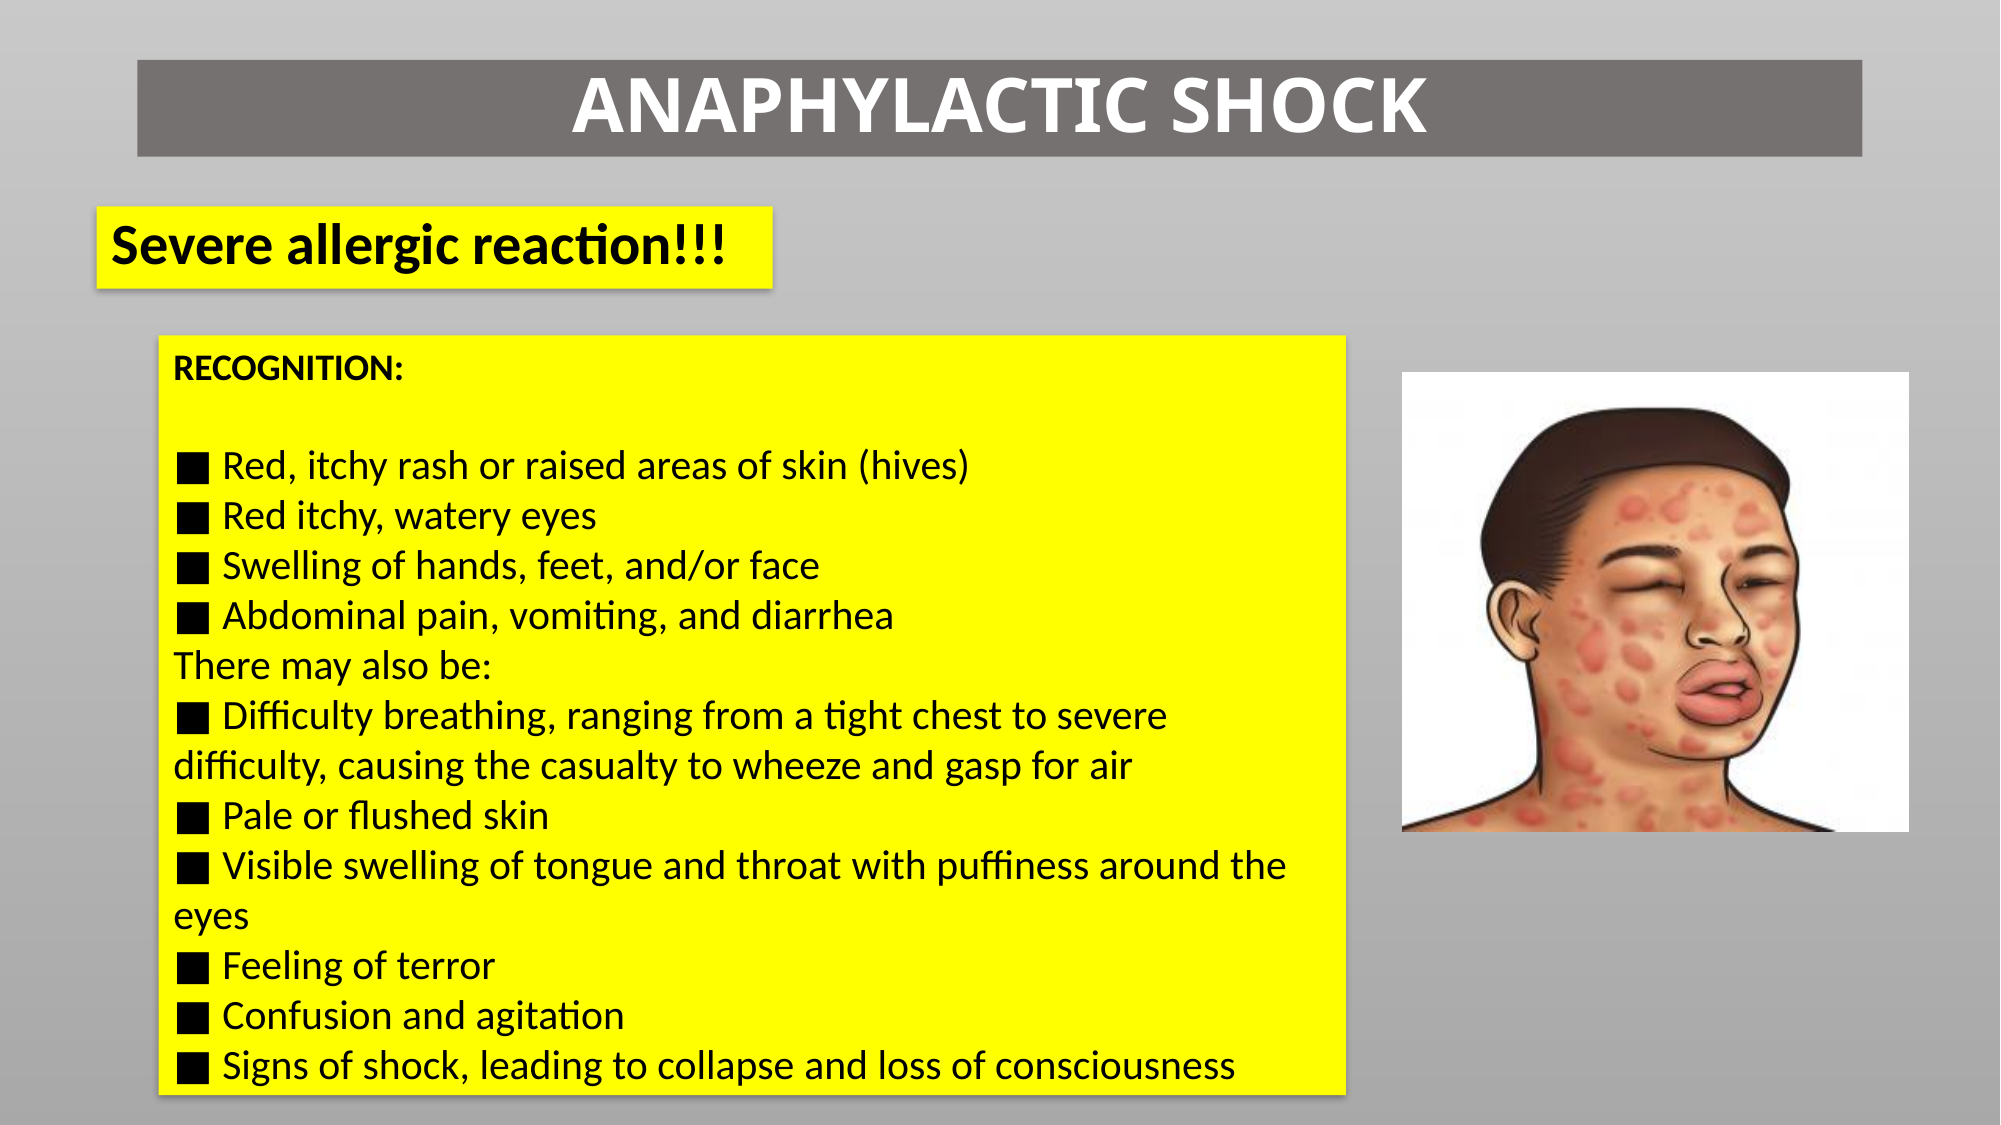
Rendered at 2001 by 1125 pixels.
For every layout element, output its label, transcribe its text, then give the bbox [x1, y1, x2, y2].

title ANAPHYLACTIC SHOCK [137, 59, 1863, 157]
list Severe allergic reaction!!! [96, 206, 773, 289]
text_box RECOGNITION: ■ Red, itchy rash or raised areas of skin (hives) ■ Red itchy, watery eyes ■ Swelling of hands, feet, and/or face ■ Abdominal pain, vomiting, and diarrhea There may also be: ■ Difficulty breathing, ranging from a tight chest to severe difficulty, causing the casualty to wheeze and gasp for air ■ Pale or flushed skin ■ Visible swelling of tongue and throat with puffiness around the eyes ■ Feeling of terror ■ Confusion and agitation ■ Signs of shock, leading to collapse and loss of consciousness [158, 335, 1346, 1096]
picture [1402, 372, 1909, 832]
